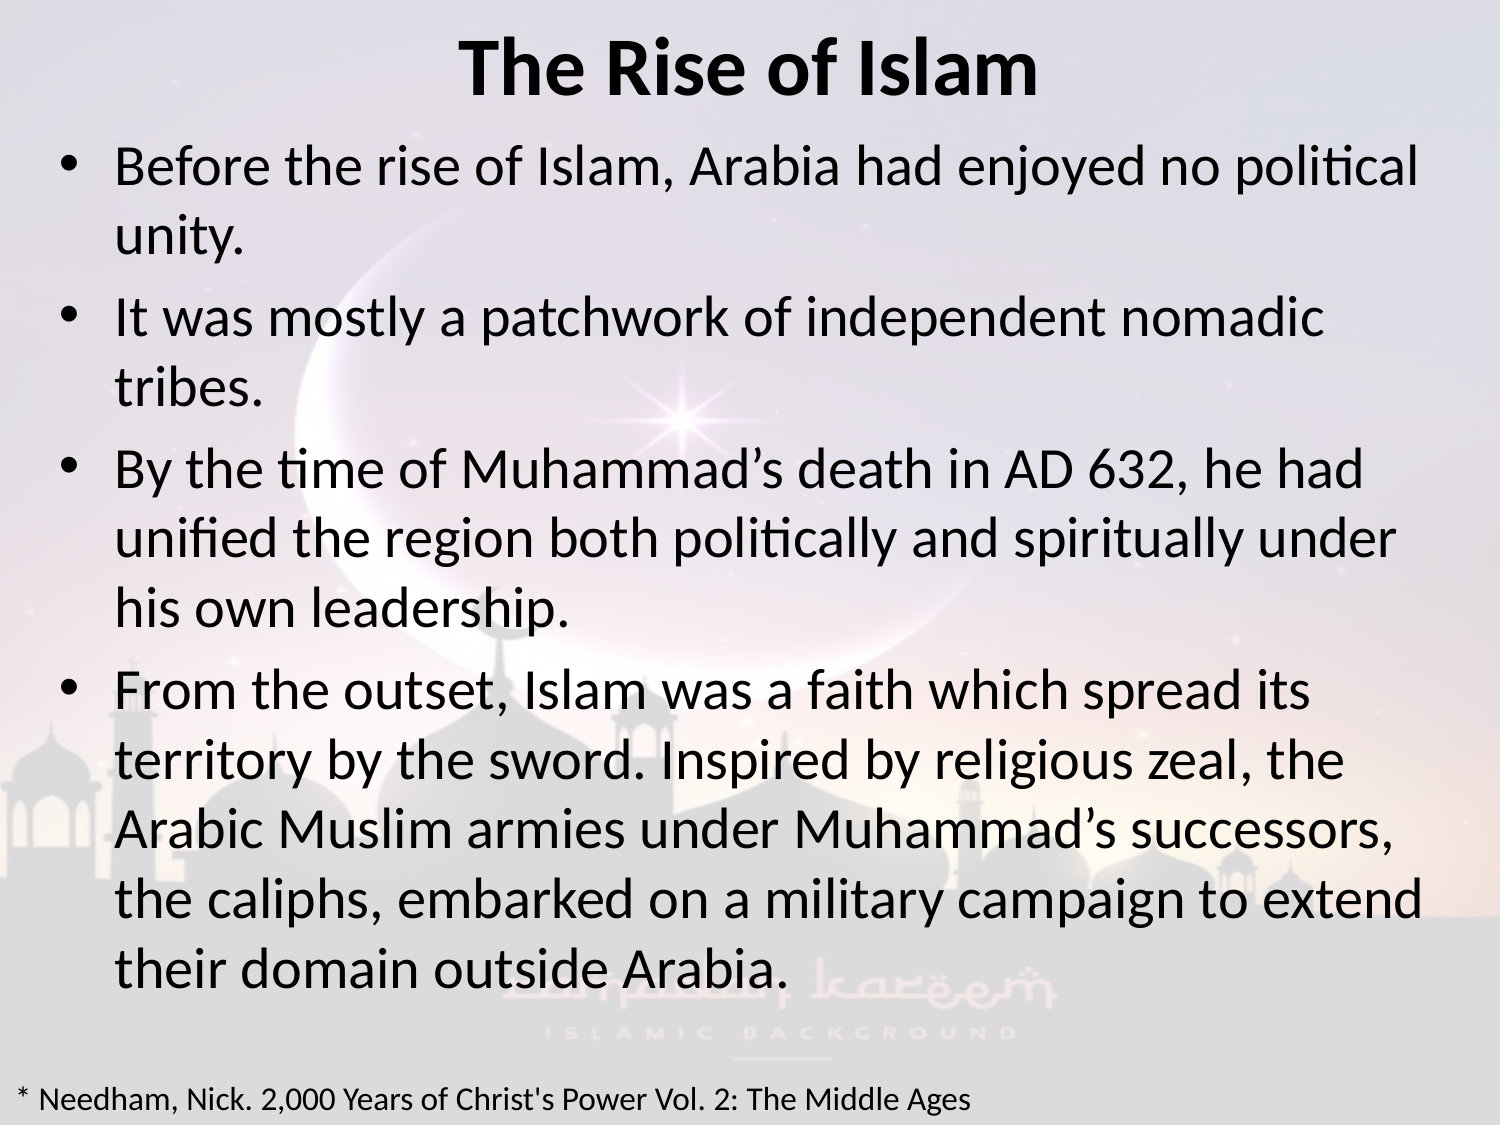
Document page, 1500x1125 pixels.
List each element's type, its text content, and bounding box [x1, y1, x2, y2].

title The Rise of Islam [0, 0, 1500, 125]
text_box * Needham, Nick. 2,000 Years of Christ's Power Vol. 2: The Middle Ages [0, 1069, 1500, 1125]
list Before the rise of Islam, Arabia had enjoyed no political unity. It was mostly a patchwork of independent nomadic tribes. By the time of Muhammad’s death in AD 632, he had unified the region both politically and spiritually under his own leadership. From the outset, Islam was a faith which spread its territory by the sword. Inspired by religious zeal, the Arabic Muslim armies under Muhammad’s successors, the caliphs, embarked on a military campaign to extend their domain outside Arabia. [43, 119, 1457, 1069]
